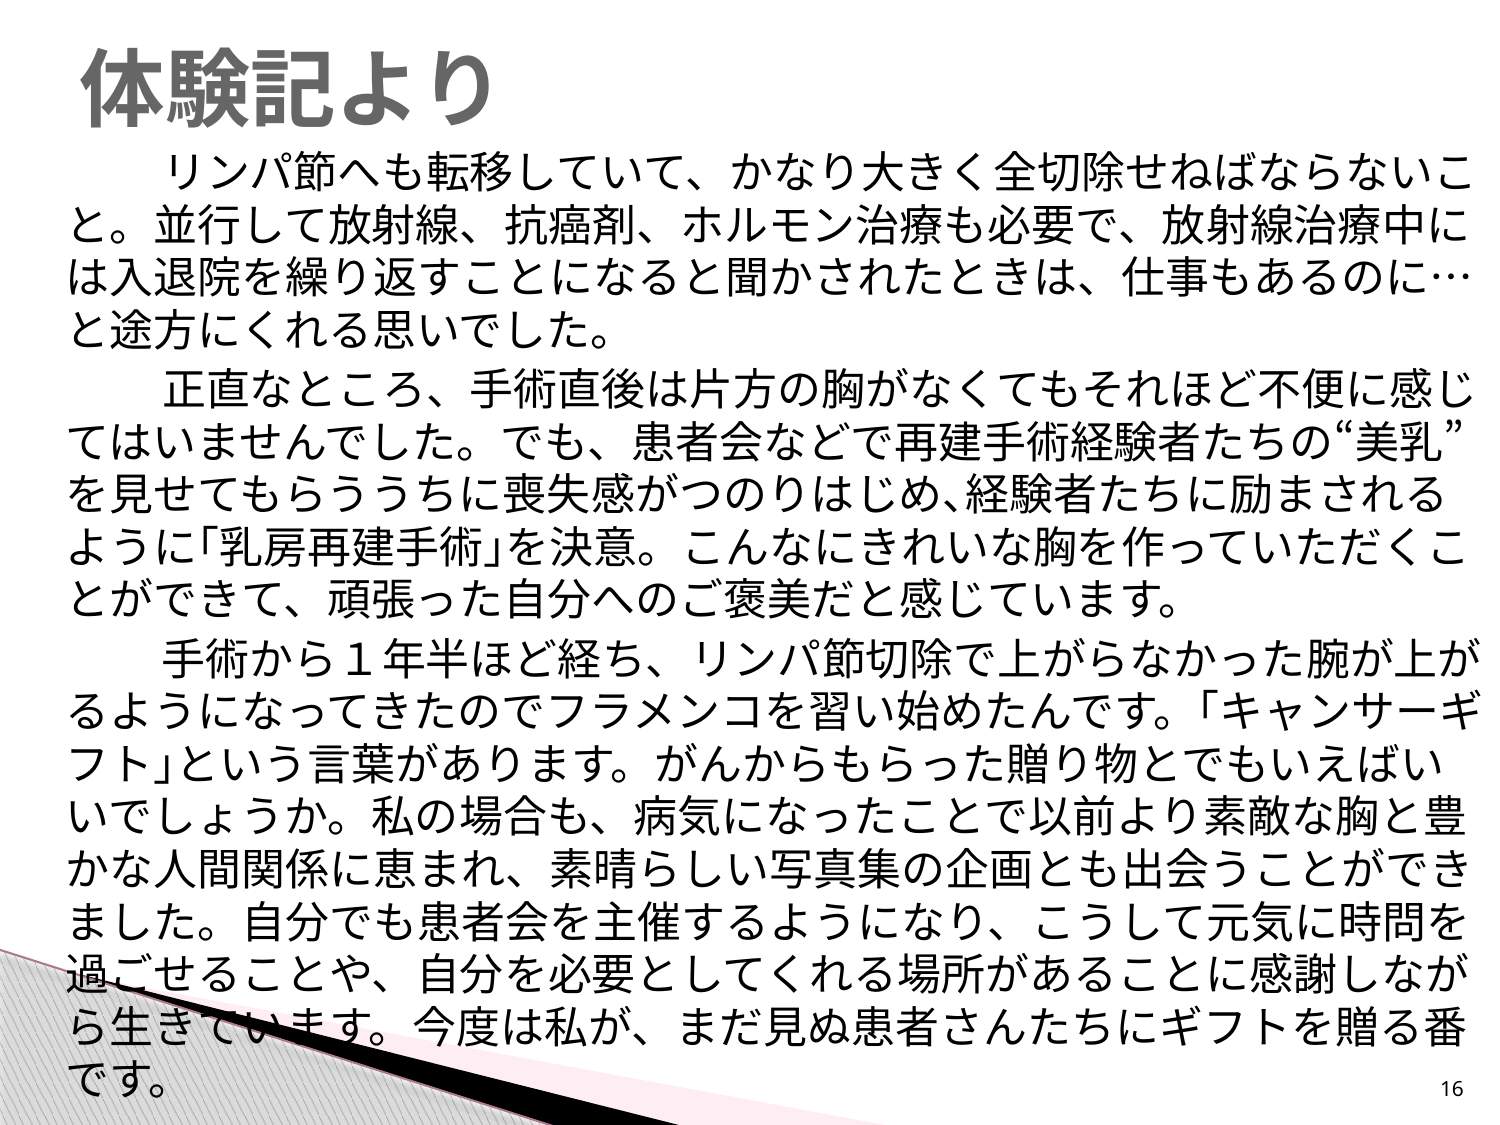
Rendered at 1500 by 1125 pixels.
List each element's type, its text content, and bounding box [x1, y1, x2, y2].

list リンパ節へも転移していて、かなり大きく全切除せねばならないこと。並行して放射線、抗癌剤、ホルモン治療も必要で、放射線治療中には入退院を繰り返すことになると聞かされたときは、仕事もあるのに…と途方にくれる思いでした。 正直なところ、手術直後は片方の胸がなくてもそれほど不便に感じてはいませんでした。でも、患者会などで再建手術経験者たちの“美乳”を見せてもらううちに喪失感がつのりはじめ､経験者たちに励まされるように｢乳房再建手術｣を決意。こんなにきれいな胸を作っていただくことができて、頑張った自分へのご褒美だと感じています。 手術から１年半ほど経ち、リンパ節切除で上がらなかった腕が上がるようになってきたのでフラメンコを習い始めたんです。｢キャンサーギフト｣という言葉があります。がんからもらった贈り物とでもいえばいいでしょうか。私の場合も、病気になったことで以前より素敵な胸と豊かな人間関係に恵まれ、素晴らしい写真集の企画とも出会うことができました。自分でも患者会を主催するようになり、こうして元気に時問を過ごせることや、自分を必要としてくれる場所があることに感謝しながら生きています。今度は私が、まだ見ぬ患者さんたちにギフトを贈る番です。 [0, 137, 1500, 1125]
slide_number 16 [1418, 1051, 1479, 1112]
title 体験記より [64, 0, 1415, 173]
